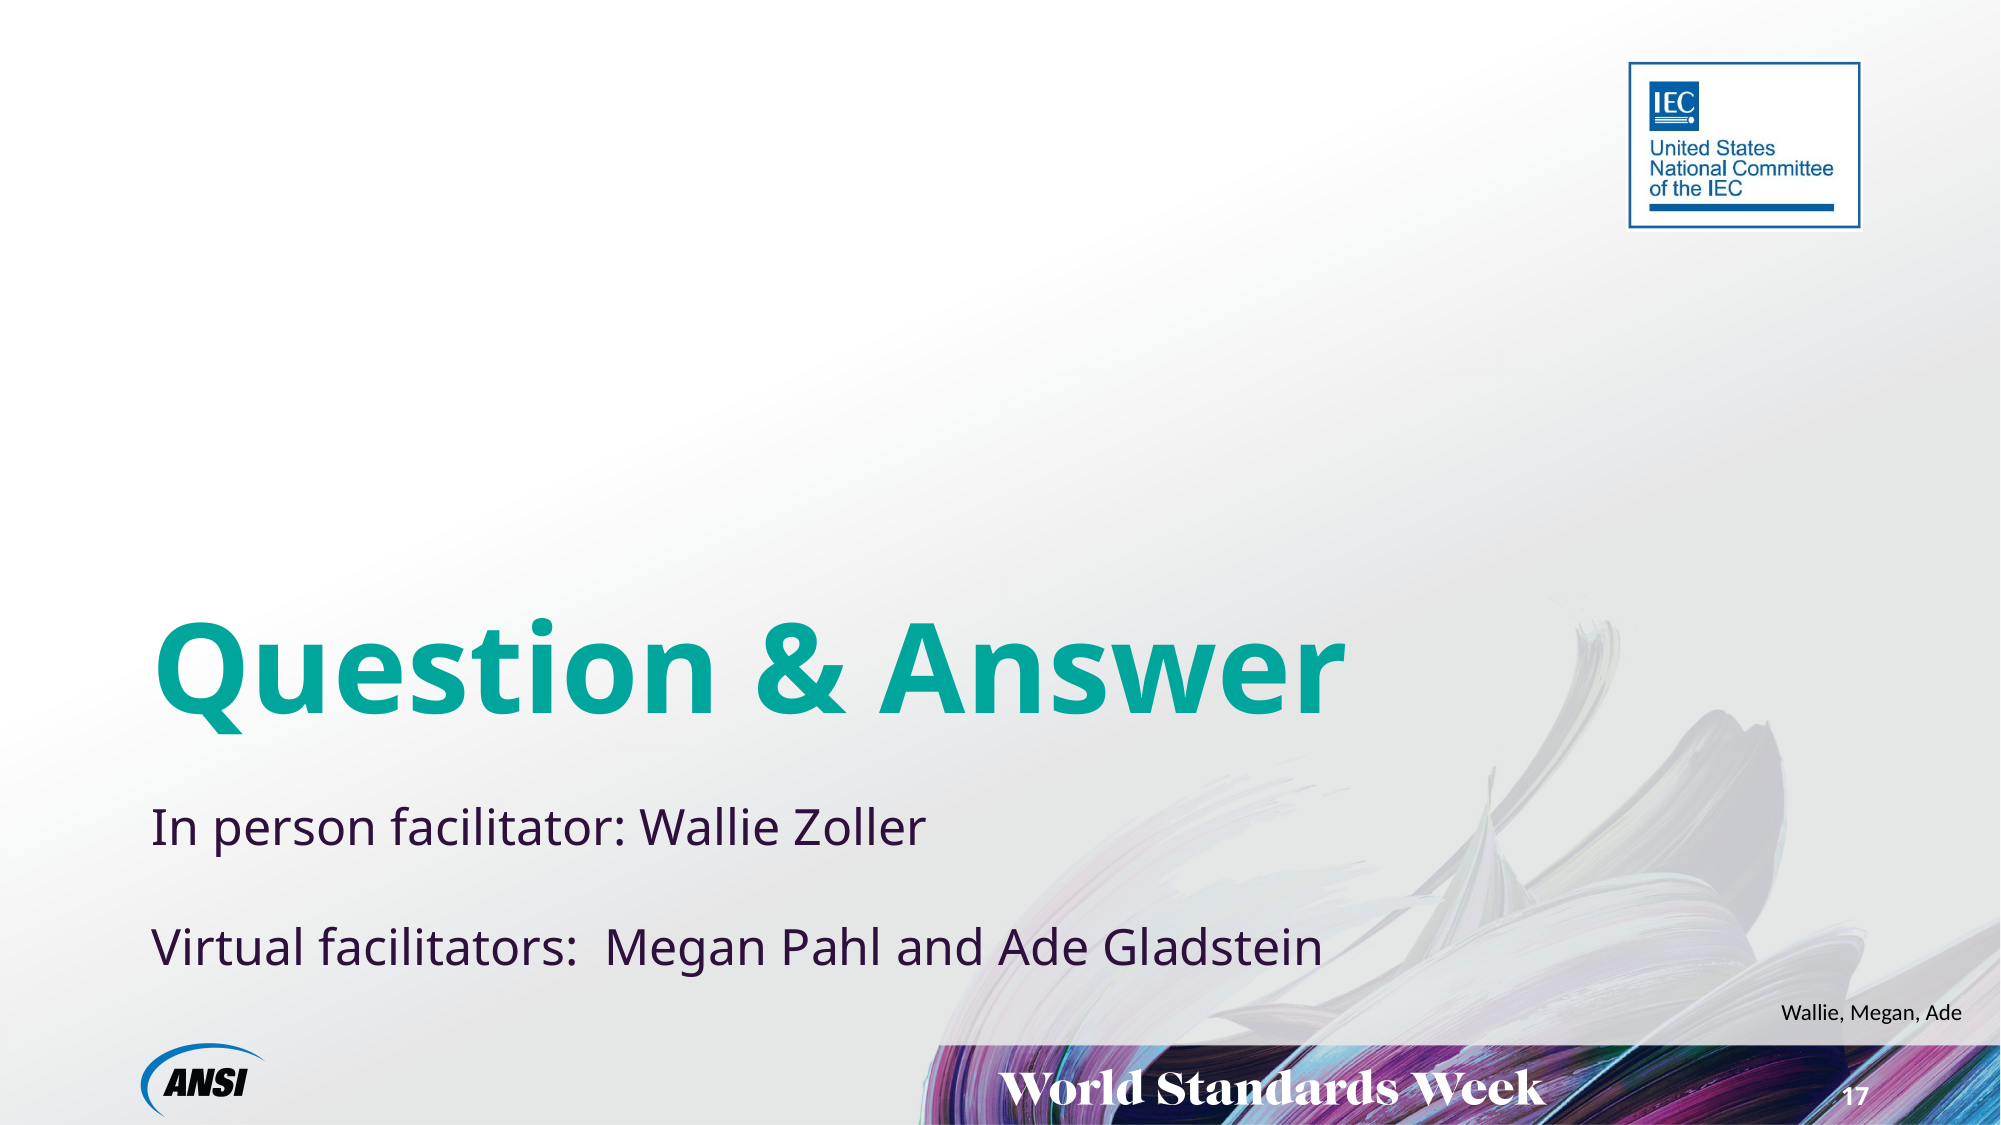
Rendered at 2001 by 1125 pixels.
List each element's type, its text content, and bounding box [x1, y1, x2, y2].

slide_number 17 [1434, 1067, 1885, 1125]
text_box Wallie, Megan, Ade [1766, 990, 1978, 1033]
list In person facilitator: Wallie Zoller Virtual facilitators: Megan Pahl and Ade Gladstein [136, 727, 1862, 999]
picture [0, 0, 2001, 1125]
title Question & Answer [136, 280, 1862, 727]
